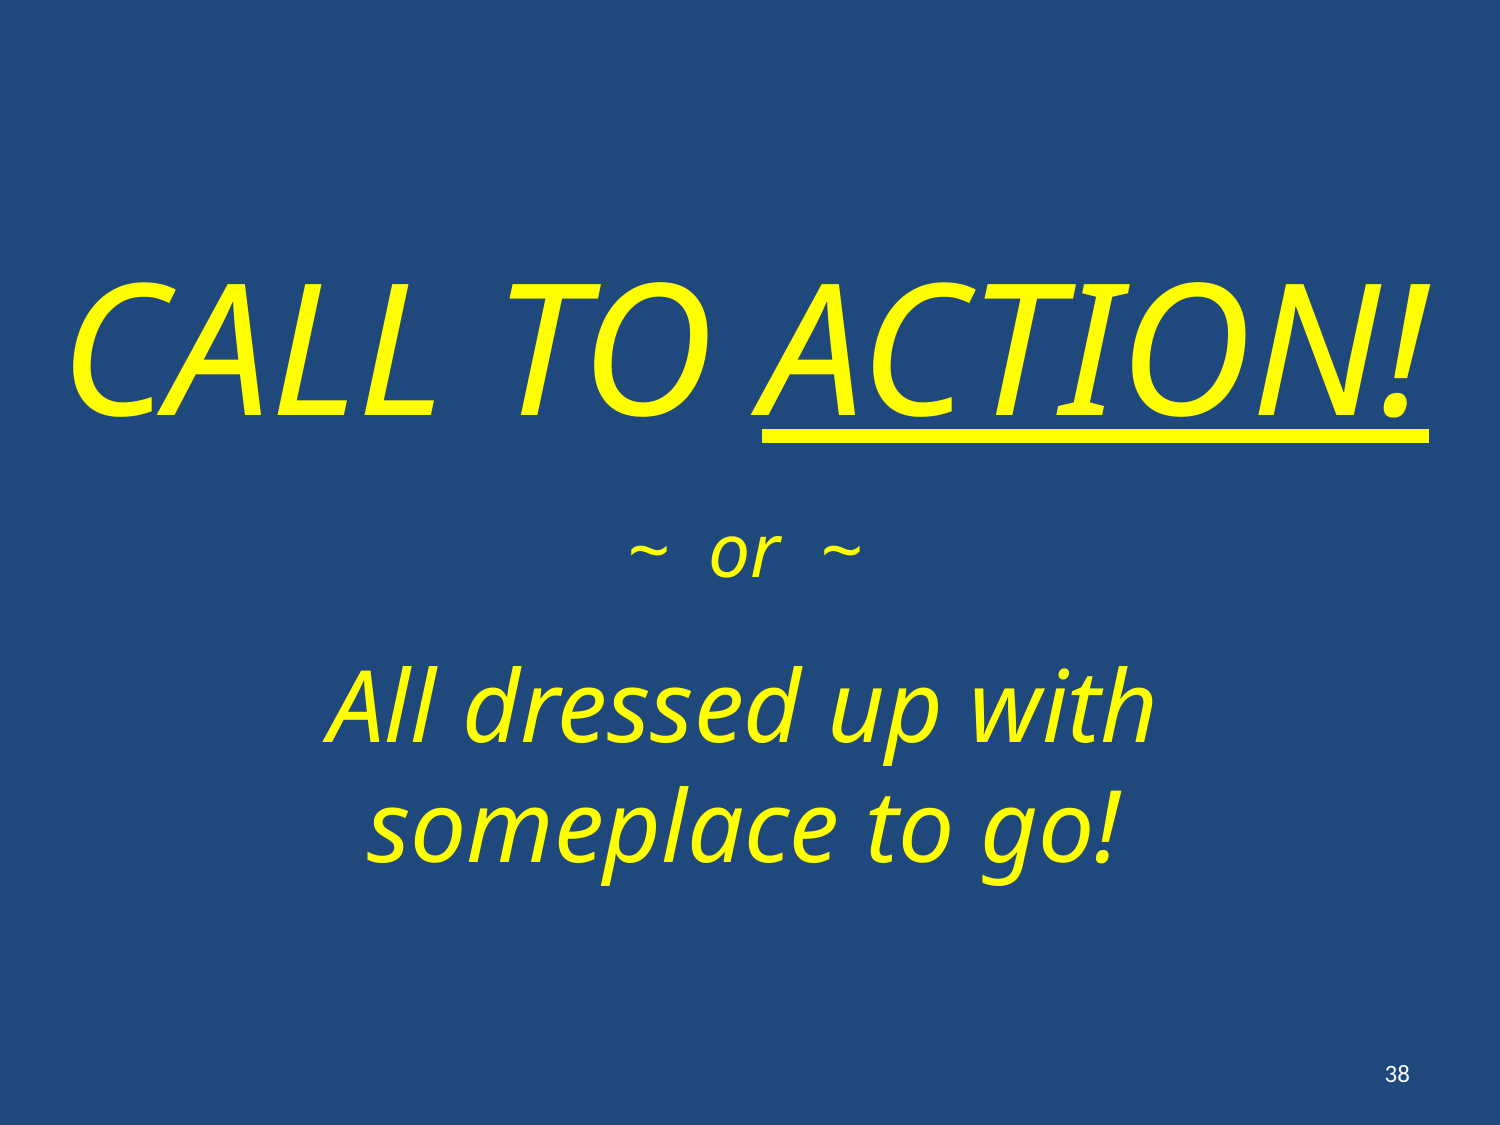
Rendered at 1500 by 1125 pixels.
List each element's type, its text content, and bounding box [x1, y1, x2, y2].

text_box CALL TO ACTION! ~ or ~ All dressed up with someplace to go! [0, 225, 1492, 890]
slide_number 38 [1074, 1042, 1425, 1103]
